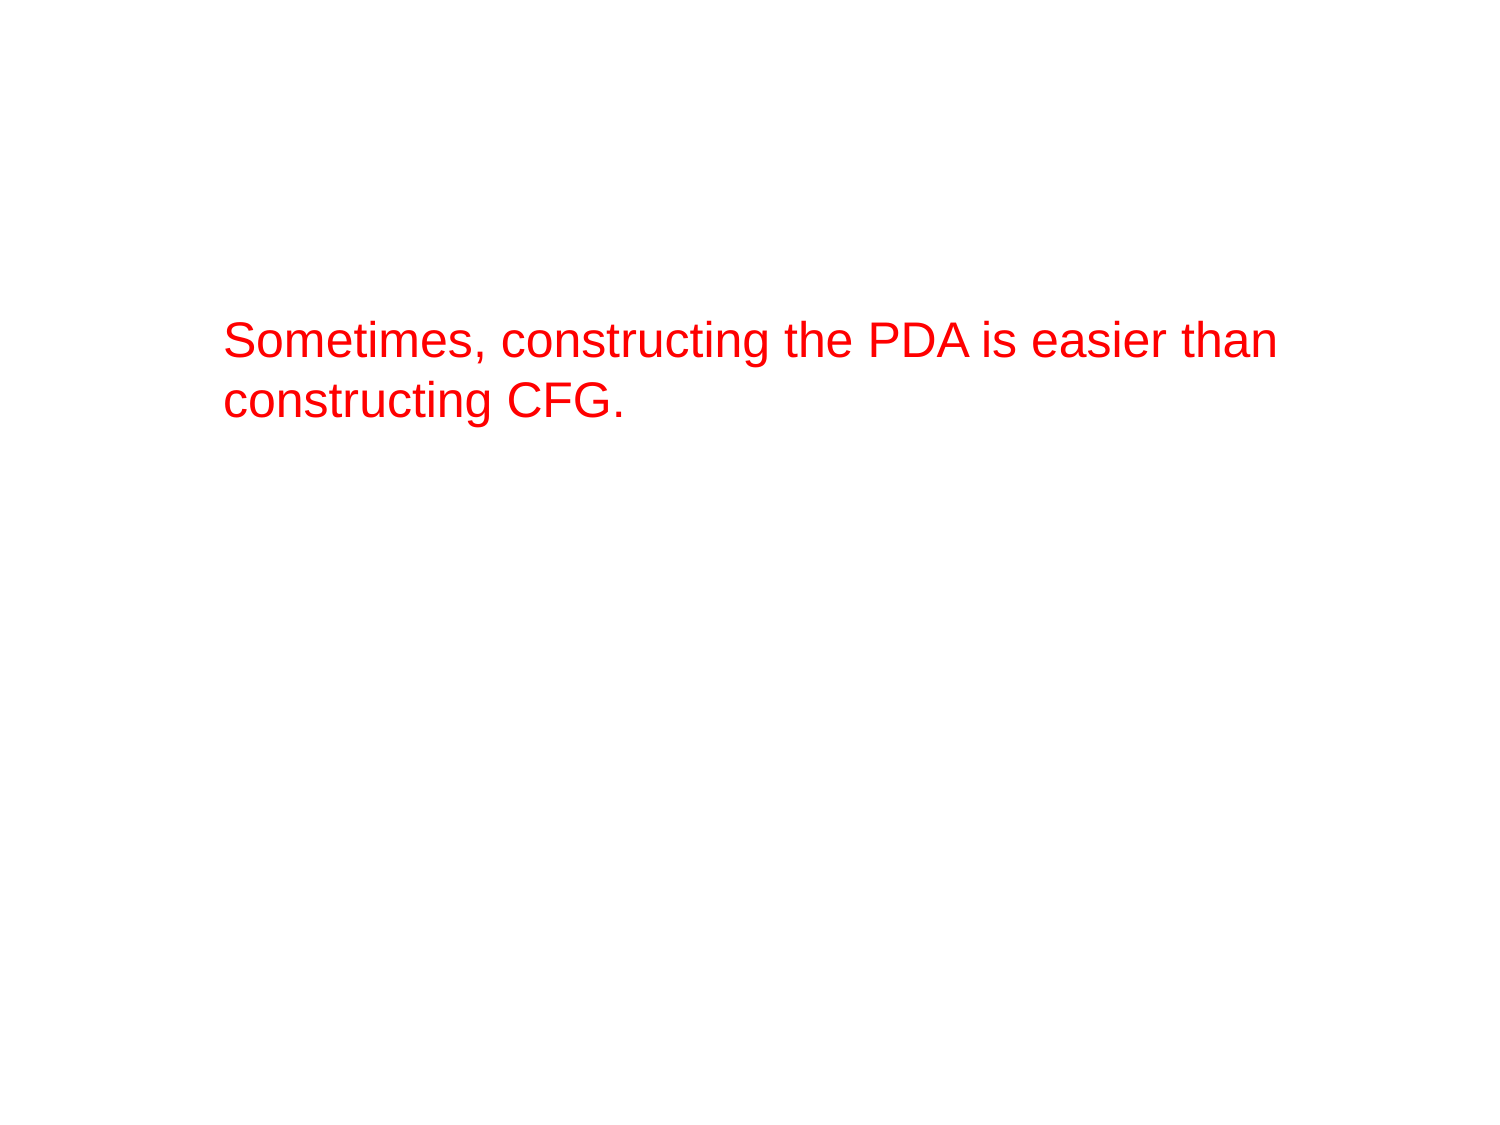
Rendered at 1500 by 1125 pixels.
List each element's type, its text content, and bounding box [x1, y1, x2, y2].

text_box Sometimes, constructing the PDA is easier than constructing CFG. [208, 299, 1295, 435]
